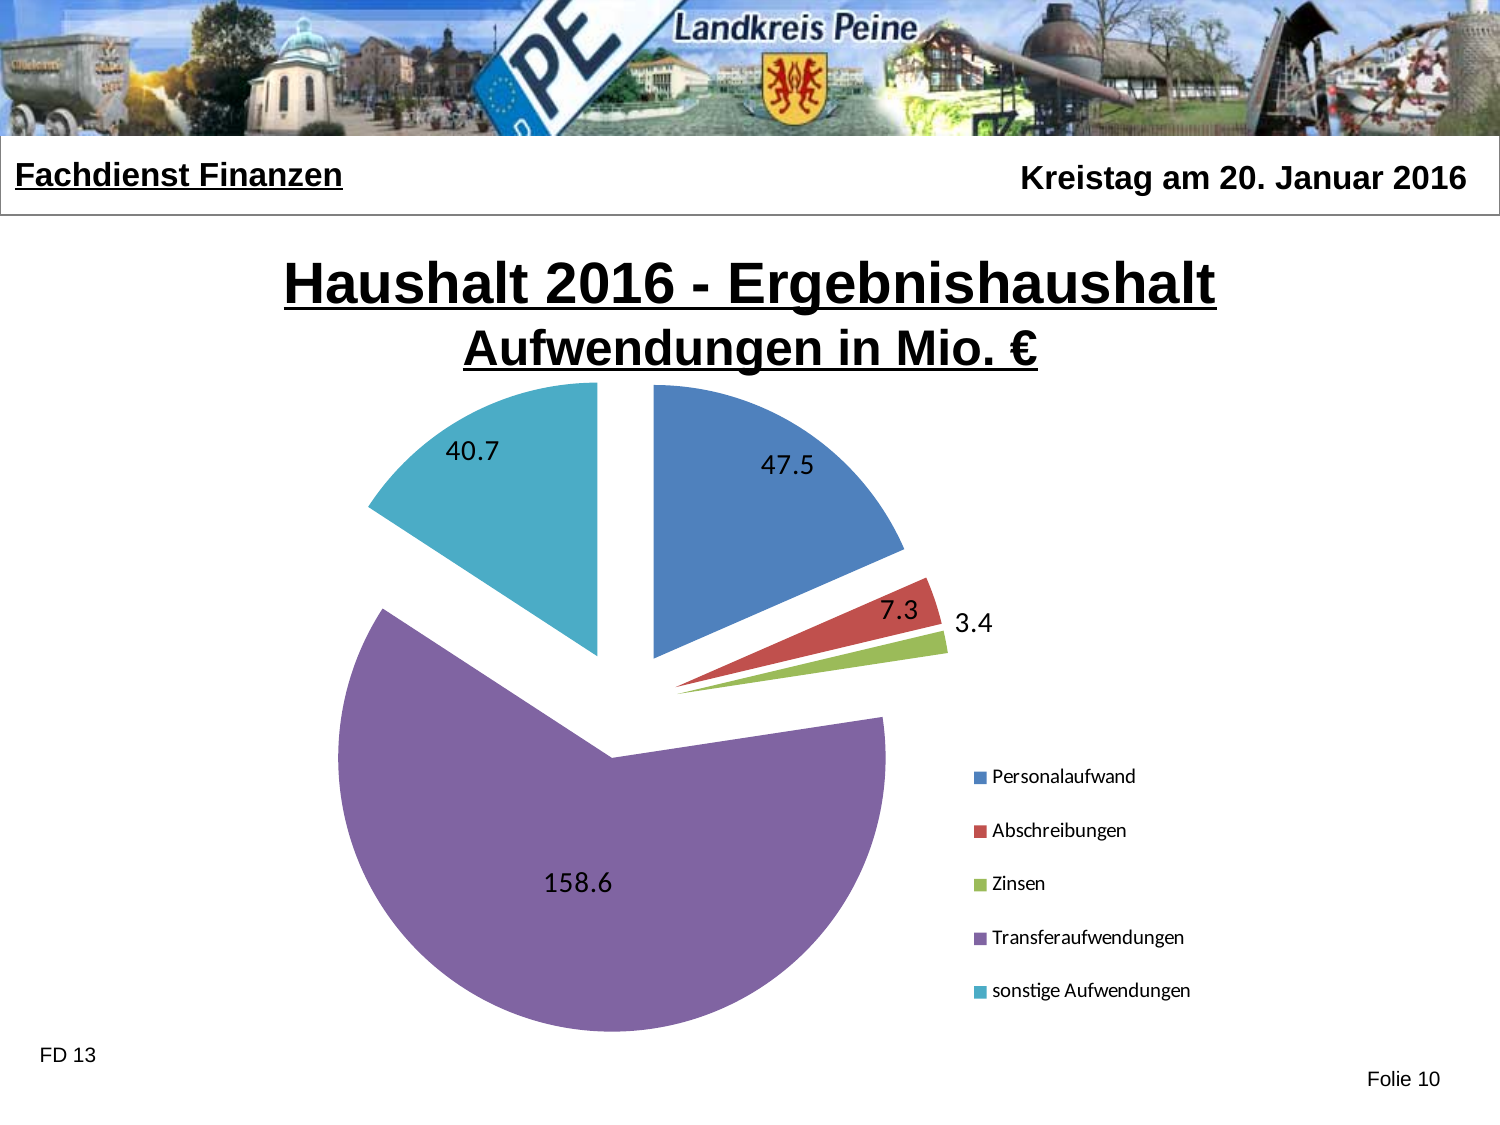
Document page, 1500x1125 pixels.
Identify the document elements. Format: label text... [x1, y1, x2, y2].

picture [0, 0, 1500, 136]
text_box Haushalt 2016 - Ergebnishaushalt Aufwendungen in Mio. € [268, 237, 1232, 360]
chart [247, 361, 1294, 1083]
